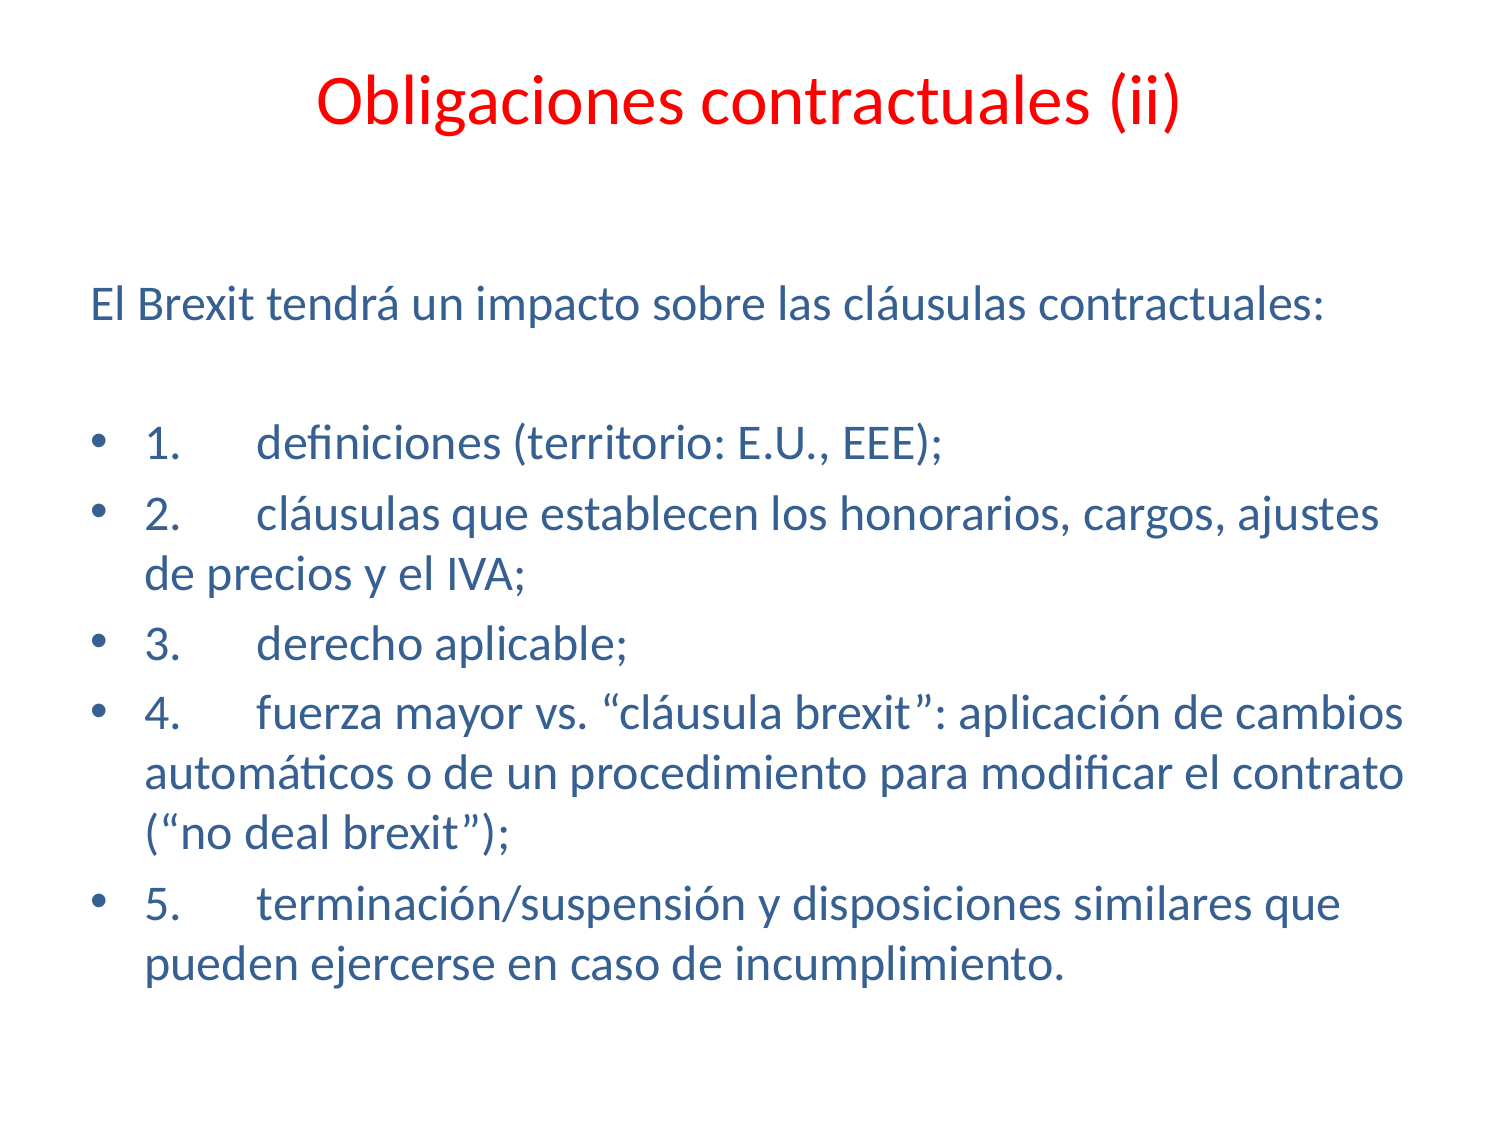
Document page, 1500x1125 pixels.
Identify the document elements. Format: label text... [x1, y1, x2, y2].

title Obligaciones contractuales (ii) [75, 45, 1425, 233]
list El Brexit tendrá un impacto sobre las cláusulas contractuales: 1. definiciones (territorio: E.U., EEE); 2. cláusulas que establecen los honorarios, cargos, ajustes de precios y el IVA; 3. derecho aplicable; 4. fuerza mayor vs. “cláusula brexit”: aplicación de cambios automáticos o de un procedimiento para modificar el contrato (“no deal brexit”); 5. terminación/suspensión y disposiciones similares que pueden ejercerse en caso de incumplimiento. [75, 262, 1425, 1005]
